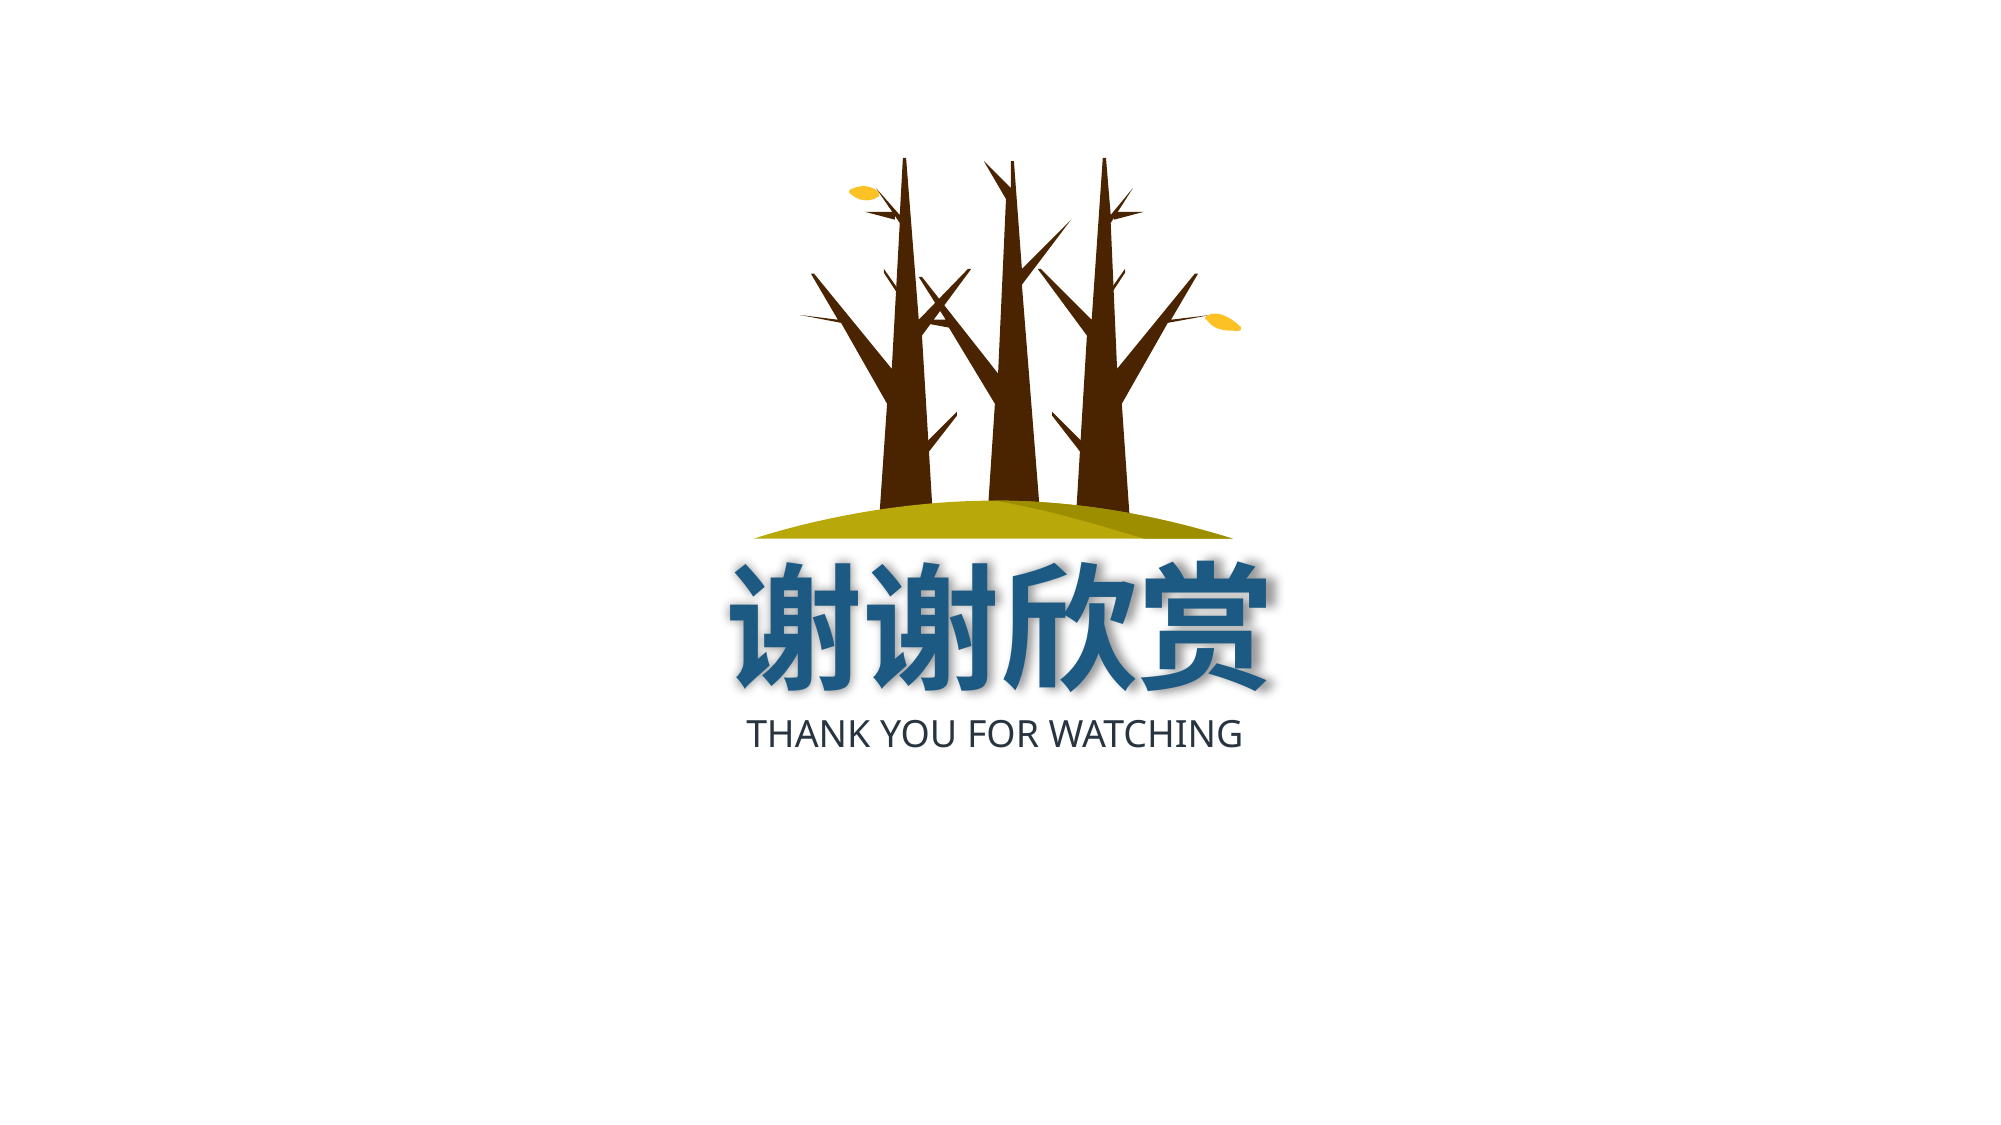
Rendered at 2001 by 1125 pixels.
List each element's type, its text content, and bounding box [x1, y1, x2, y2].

text_box THANK YOU FOR WATCHING [731, 702, 1259, 763]
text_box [753, 157, 1241, 539]
text_box 谢谢欣赏 [710, 534, 1291, 715]
